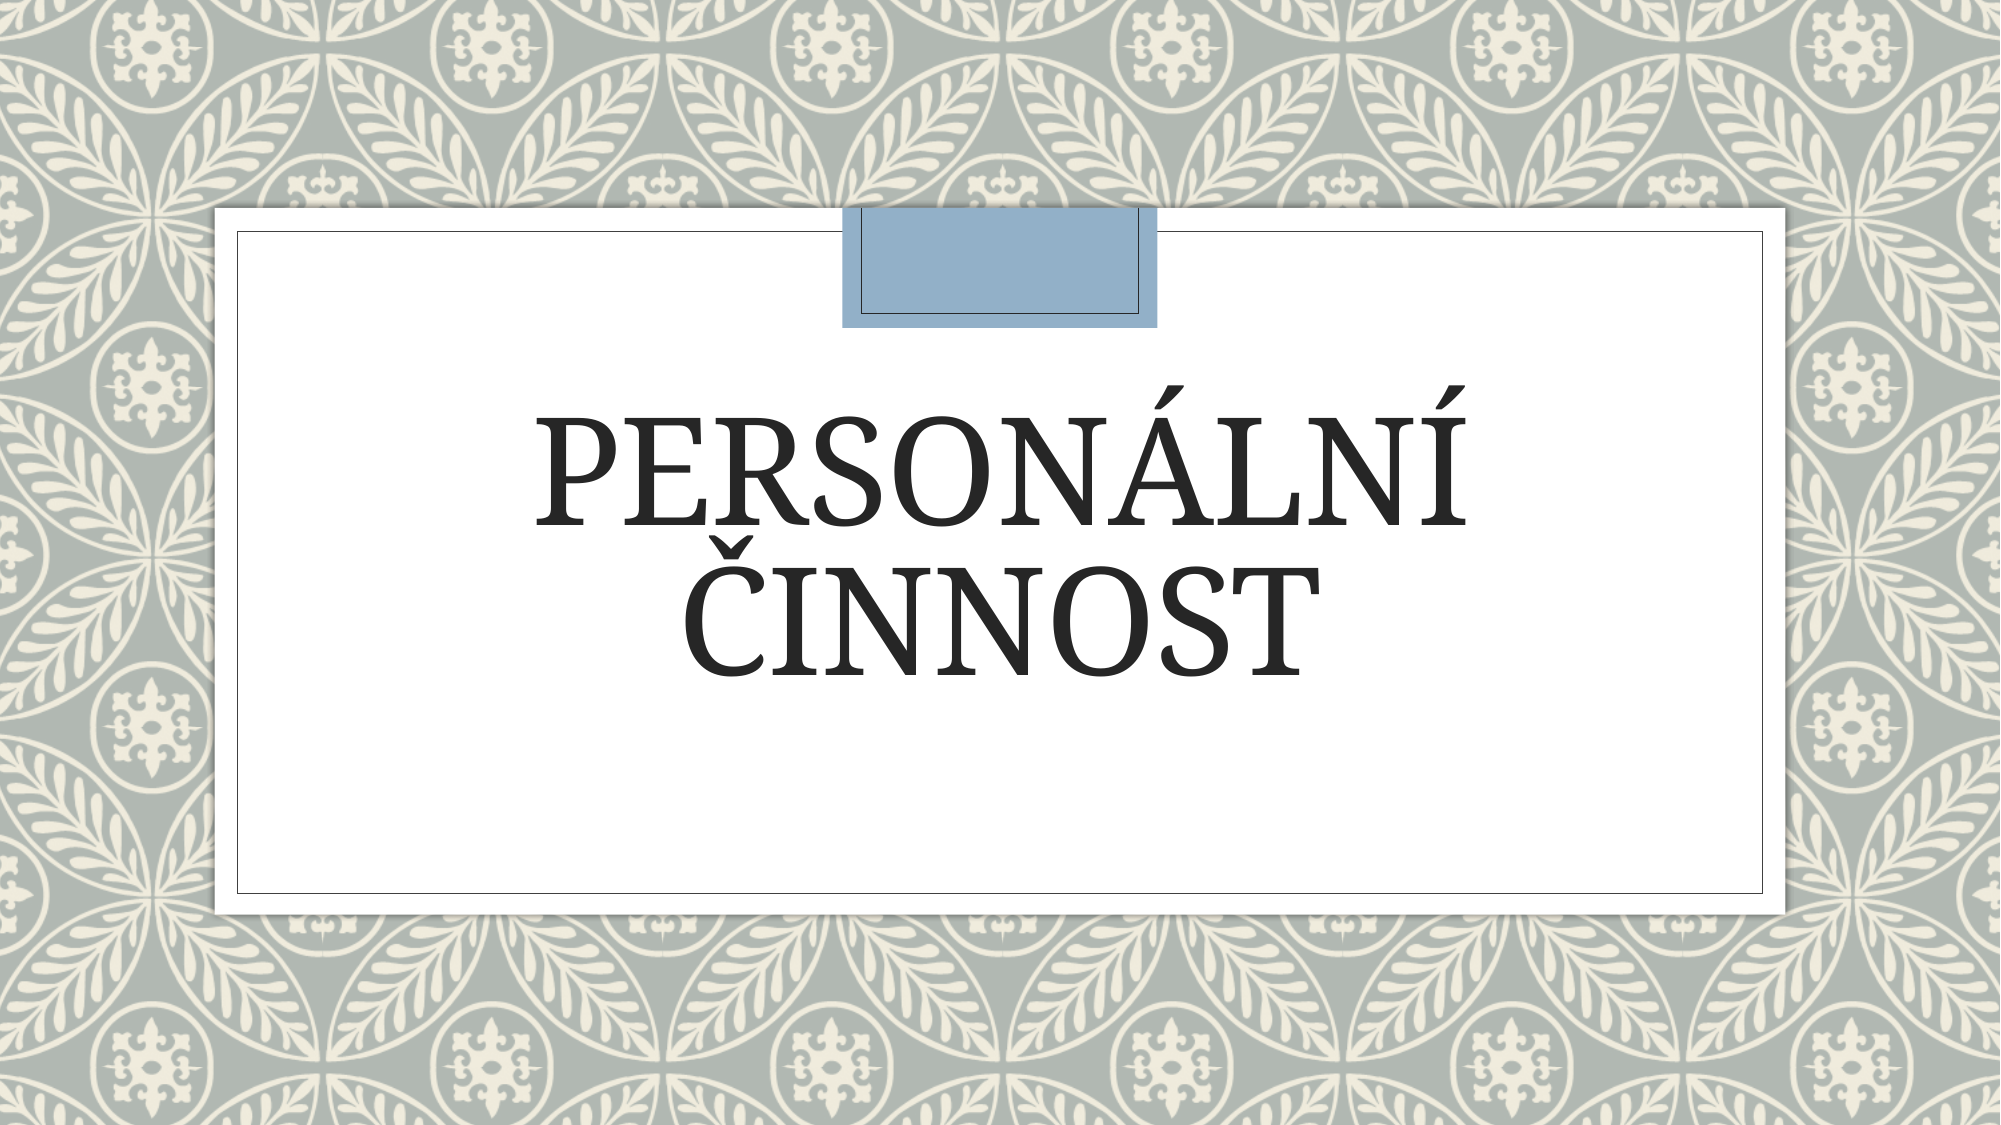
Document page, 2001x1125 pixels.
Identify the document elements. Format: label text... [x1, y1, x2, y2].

title Personální činnost [256, 343, 1744, 769]
